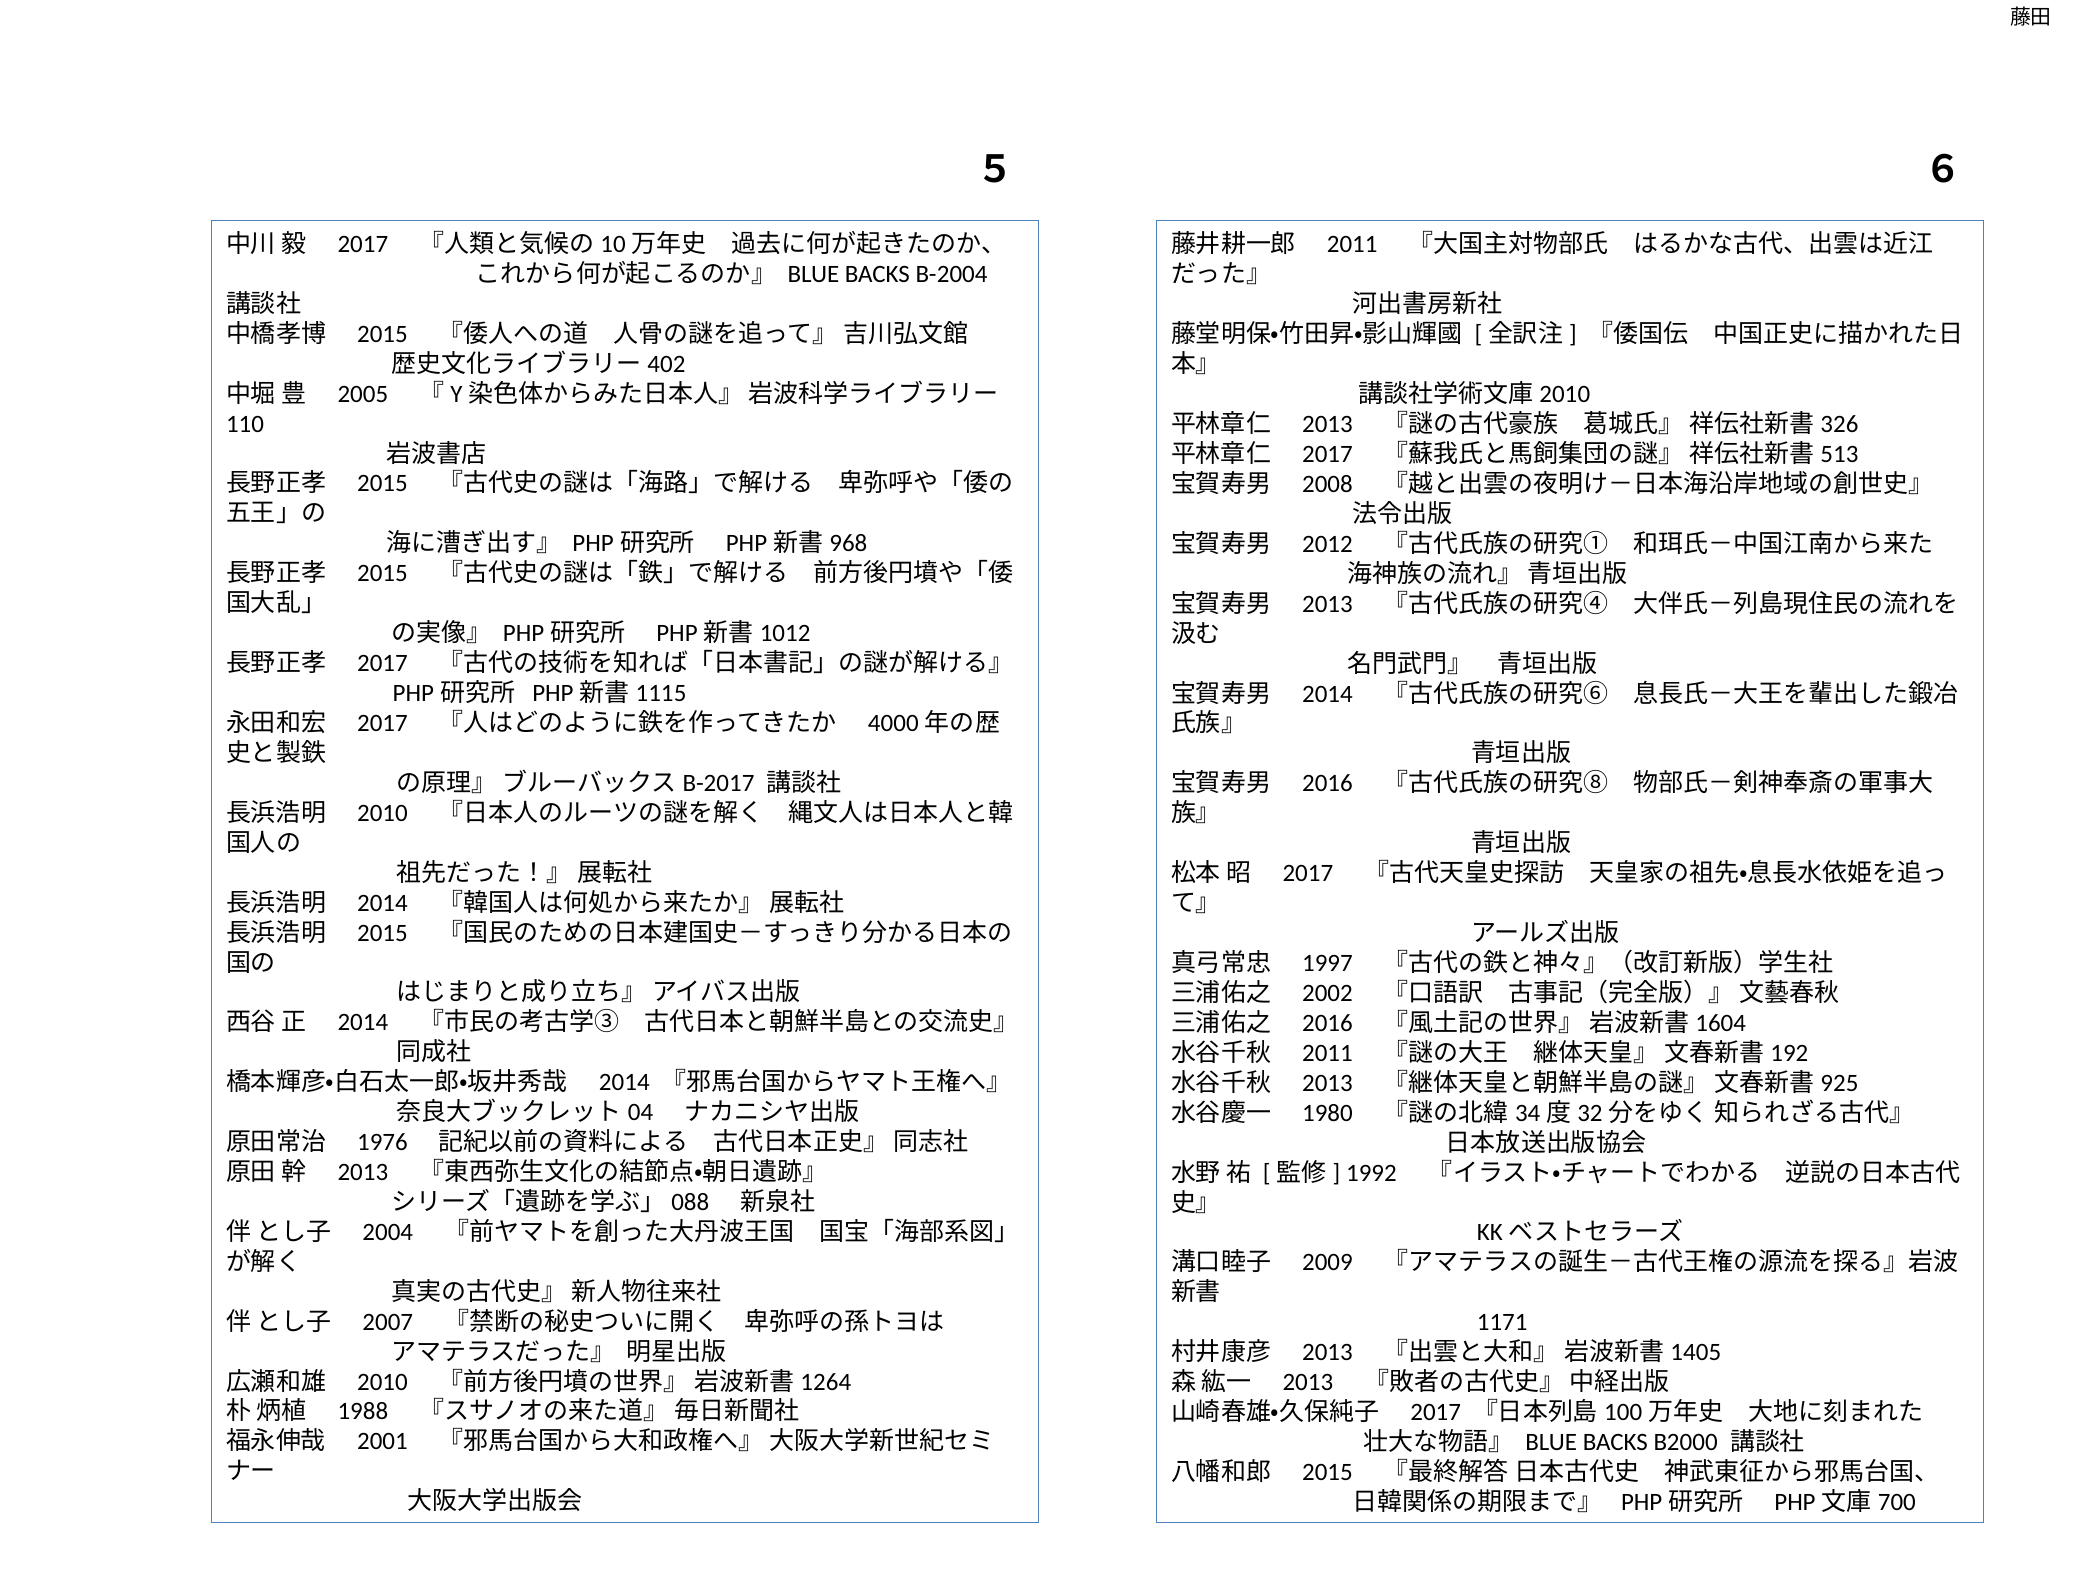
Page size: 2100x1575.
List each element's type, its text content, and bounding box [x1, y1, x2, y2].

text_box 藤田 [1995, 0, 2067, 36]
text_box ６ [1909, 137, 1977, 198]
text_box ５ [962, 137, 1029, 198]
text_box 藤井耕一郎 2011 『大国主対物部氏 はるかな古代、出雲は近江だった』 河出書房新社 藤堂明保・竹田昇・影山輝國 [全訳注] 『倭国伝 中国正史に描かれた日本』 講談社学術文庫2010 平林章仁 2013 『謎の古代豪族 葛城氏』 祥伝社新書326 平林章仁 2017 『蘇我氏と馬飼集団の謎』 祥伝社新書513 宝賀寿男 2008 『越と出雲の夜明け－日本海沿岸地域の創世史』 法令出版 宝賀寿男 2012 『古代氏族の研究① 和珥氏－中国江南から来た 海神族の流れ』 青垣出版 宝賀寿男 2013 『古代氏族の研究④ 大伴氏－列島現住民の流れを汲む 名門武門』 青垣出版 宝賀寿男 2014 『古代氏族の研究⑥ 息長氏－大王を輩出した鍛冶氏族』 青垣出版 宝賀寿男 2016 『古代氏族の研究⑧ 物部氏－剣神奉斎の軍事大族』 青垣出版 松本 昭 2017 『古代天皇史探訪 天皇家の祖先・息長水依姫を追って』 アールズ出版 真弓常忠 1997 『古代の鉄と神々』（改訂新版）学生社 三浦佑之 2002 『口語訳 古事記（完全版）』 文藝春秋 三浦佑之 2016 『風土記の世界』 岩波新書1604 水谷千秋 2011 『謎の大王 継体天皇』 文春新書192 水谷千秋 2013 『継体天皇と朝鮮半島の謎』 文春新書925 水谷慶一 1980 『謎の北緯34度32分をゆく 知られざる古代』 日本放送出版協会 水野 祐 [監修] 1992 『イラスト・チャートでわかる 逆説の日本古代史』 KKベストセラーズ 溝口睦子 2009 『アマテラスの誕生－古代王権の源流を探る』岩波新書 1171 村井康彦 2013 『出雲と大和』 岩波新書1405 森 紘一 2013 『敗者の古代史』 中経出版 山崎春雄・久保純子 2017 『日本列島100万年史 大地に刻まれた 壮大な物語』 BLUE BACKS B2000 講談社 八幡和郎 2015 『最終解答 日本古代史 神武東征から邪馬台国、 日韓関係の期限まで』 PHP研究所 PHP文庫700 [1156, 220, 1984, 1523]
text_box 中川 毅 2017 『人類と気候の10万年史 過去に何が起きたのか、 これから何が起こるのか』 BLUE BACKS B-2004 講談社 中橋孝博 2015 『倭人への道 人骨の謎を追って』 吉川弘文館 歴史文化ライブラリー402 中堀 豊 2005 『Y染色体からみた日本人』 岩波科学ライブラリー110 岩波書店 長野正孝 2015 『古代史の謎は「海路」で解ける 卑弥呼や「倭の五王」の 海に漕ぎ出す』 PHP研究所 PHP新書968 長野正孝 2015 『古代史の謎は「鉄」で解ける 前方後円墳や「倭国大乱」 の実像』 PHP研究所 PHP新書1012 長野正孝 2017 『古代の技術を知れば「日本書記」の謎が解ける』 PHP研究所 PHP新書1115 永田和宏 2017 『人はどのように鉄を作ってきたか 4000年の歴史と製鉄 の原理』 ブルーバックスB-2017 講談社 長浜浩明 2010 『日本人のルーツの謎を解く 縄文人は日本人と韓国人の 祖先だった！』 展転社 長浜浩明 2014 『韓国人は何処から来たか』 展転社 長浜浩明 2015 『国民のための日本建国史－すっきり分かる日本の国の はじまりと成り立ち』 アイバス出版 西谷 正 2014 『市民の考古学③ 古代日本と朝鮮半島との交流史』 同成社 橋本輝彦・白石太一郎・坂井秀哉 2014 『邪馬台国からヤマト王権へ』 奈良大ブックレット04 ナカニシヤ出版 原田常治 1976 記紀以前の資料による 古代日本正史』 同志社 原田 幹 2013 『東西弥生文化の結節点・朝日遺跡』 シリーズ「遺跡を学ぶ」088 新泉社 伴 とし子 2004 『前ヤマトを創った大丹波王国 国宝「海部系図」が解く 真実の古代史』 新人物往来社 伴 とし子 2007 『禁断の秘史ついに開く 卑弥呼の孫トヨは アマテラスだった』 明星出版 広瀬和雄 2010 『前方後円墳の世界』 岩波新書1264 朴 炳植 1988 『スサノオの来た道』 毎日新聞社 福永伸哉 2001 『邪馬台国から大和政権へ』 大阪大学新世紀セミナー 大阪大学出版会 [211, 220, 1039, 1523]
